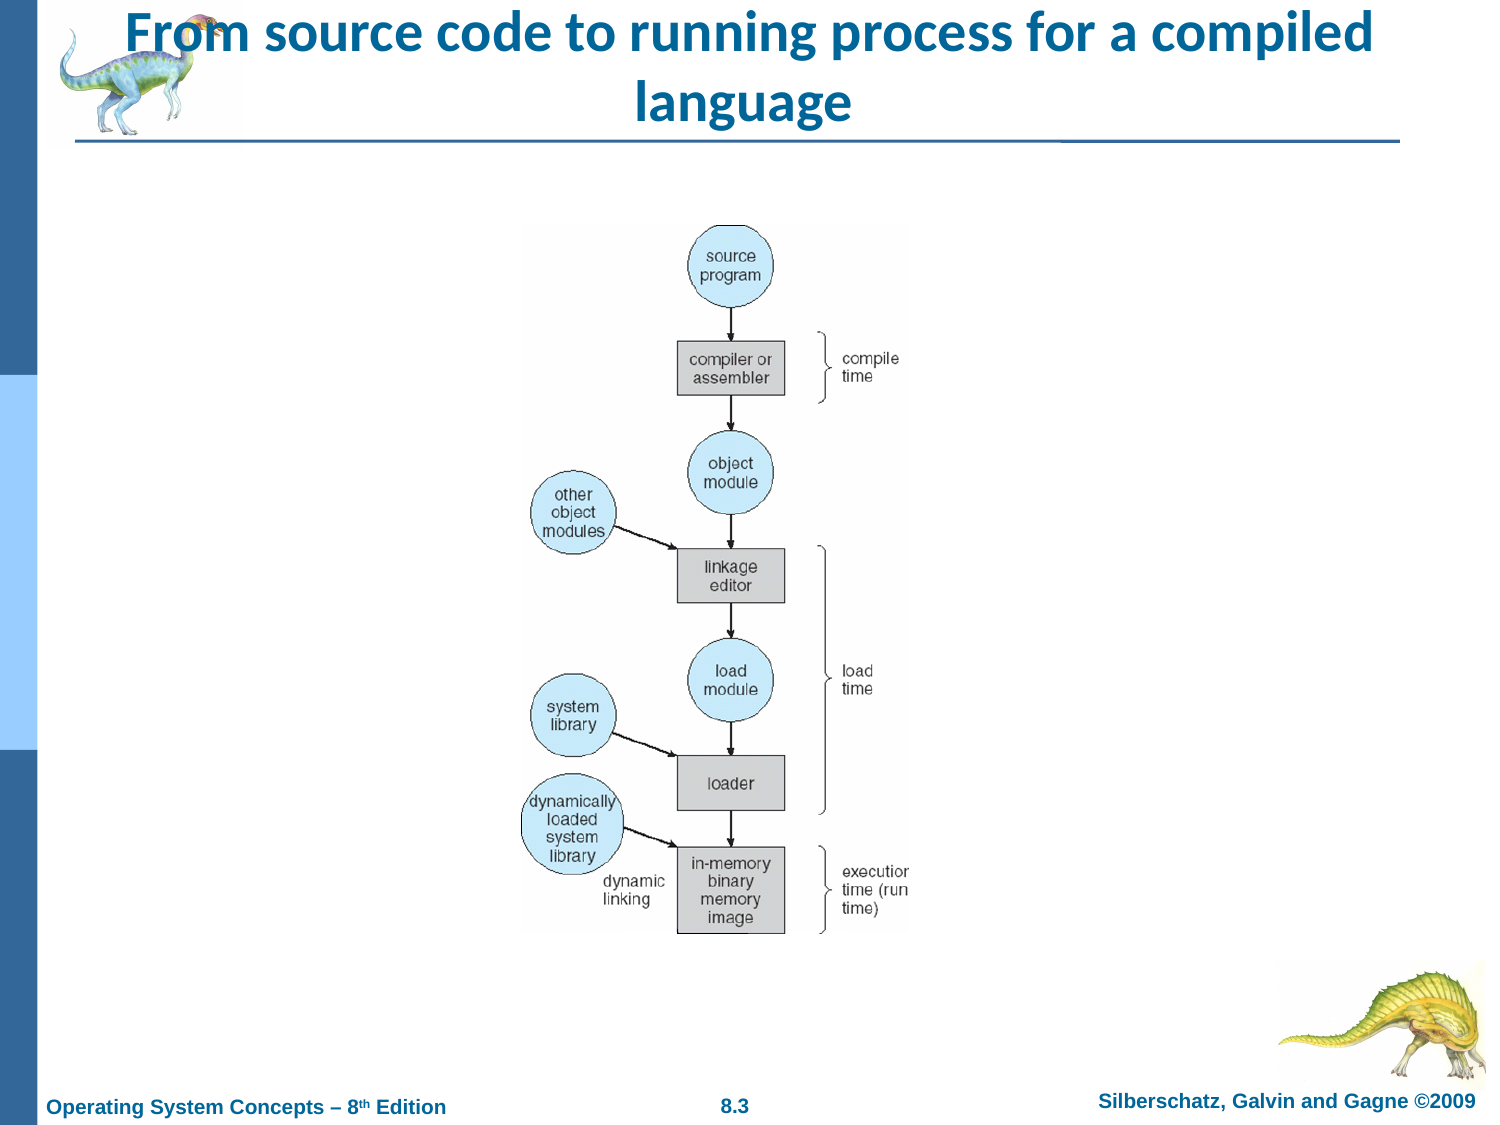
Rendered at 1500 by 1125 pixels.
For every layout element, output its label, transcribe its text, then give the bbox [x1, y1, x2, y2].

picture [1275, 959, 1486, 1090]
picture [231, 29, 240, 45]
picture [521, 225, 909, 935]
picture [214, 29, 223, 45]
picture [46, 0, 243, 149]
picture [182, 28, 194, 45]
title From source code to running process for a compiled language [74, 45, 1426, 141]
